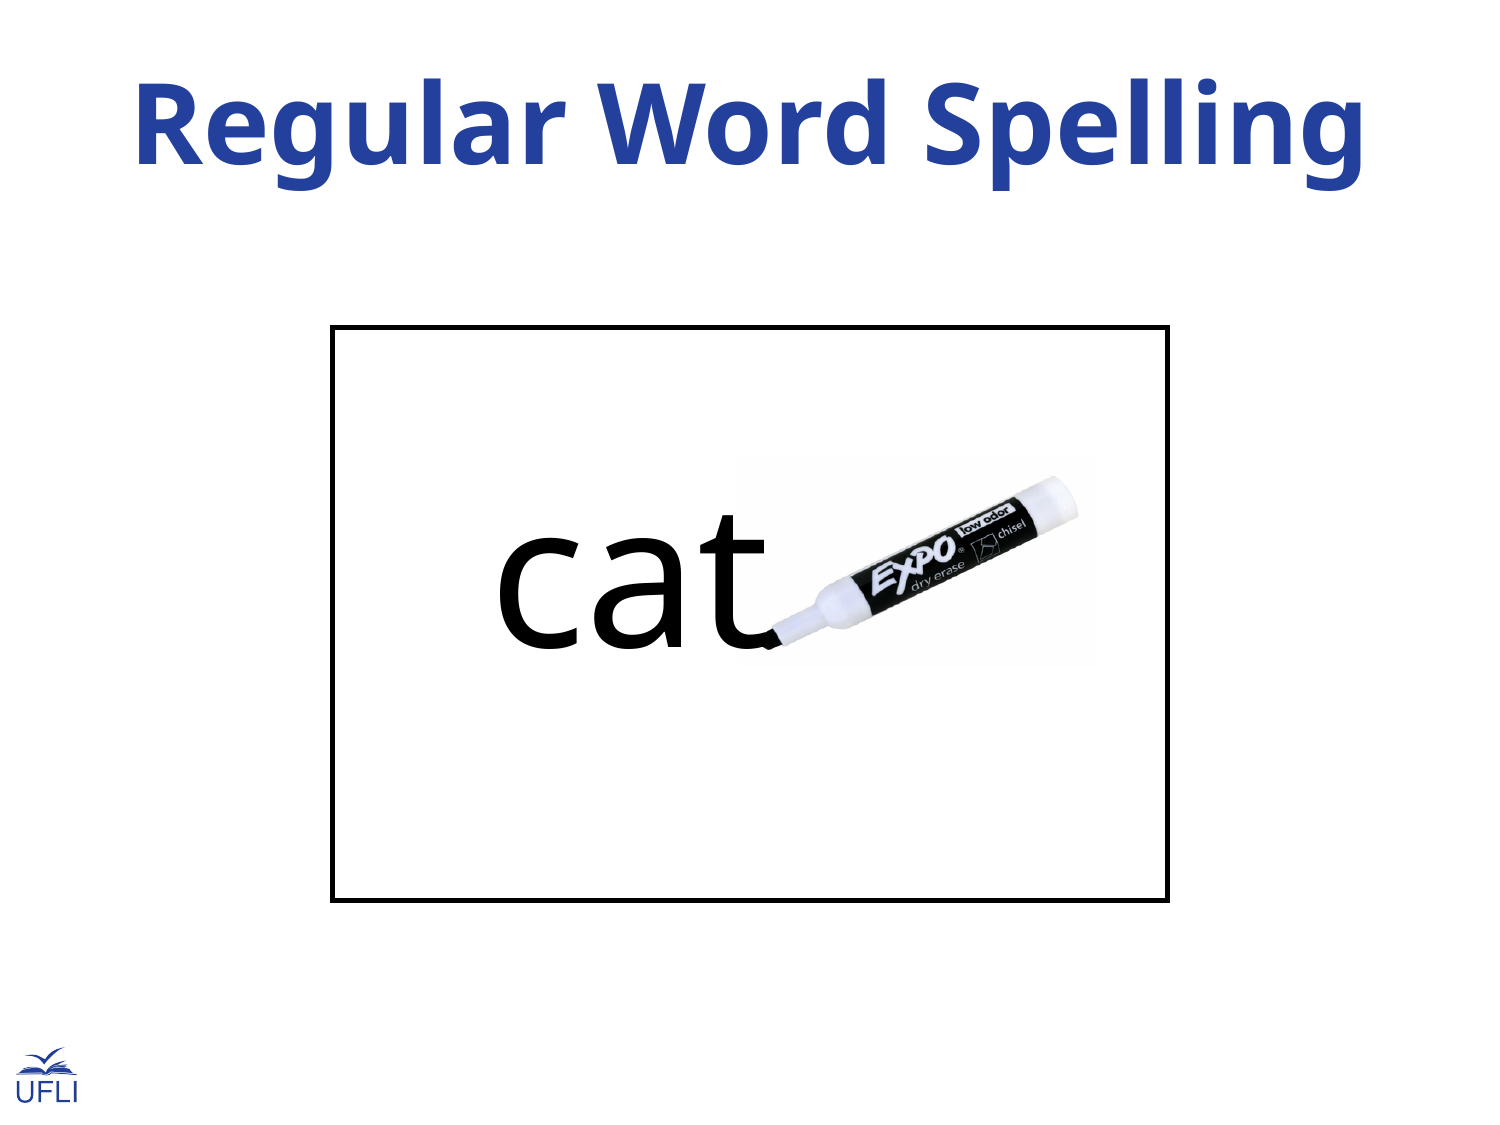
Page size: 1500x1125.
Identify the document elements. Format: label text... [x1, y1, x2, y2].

text_box [332, 326, 1168, 902]
picture [12, 1045, 81, 1106]
text_box Regular Word Spelling [0, 59, 1500, 278]
picture [737, 458, 1097, 667]
text_box cat [474, 440, 830, 695]
